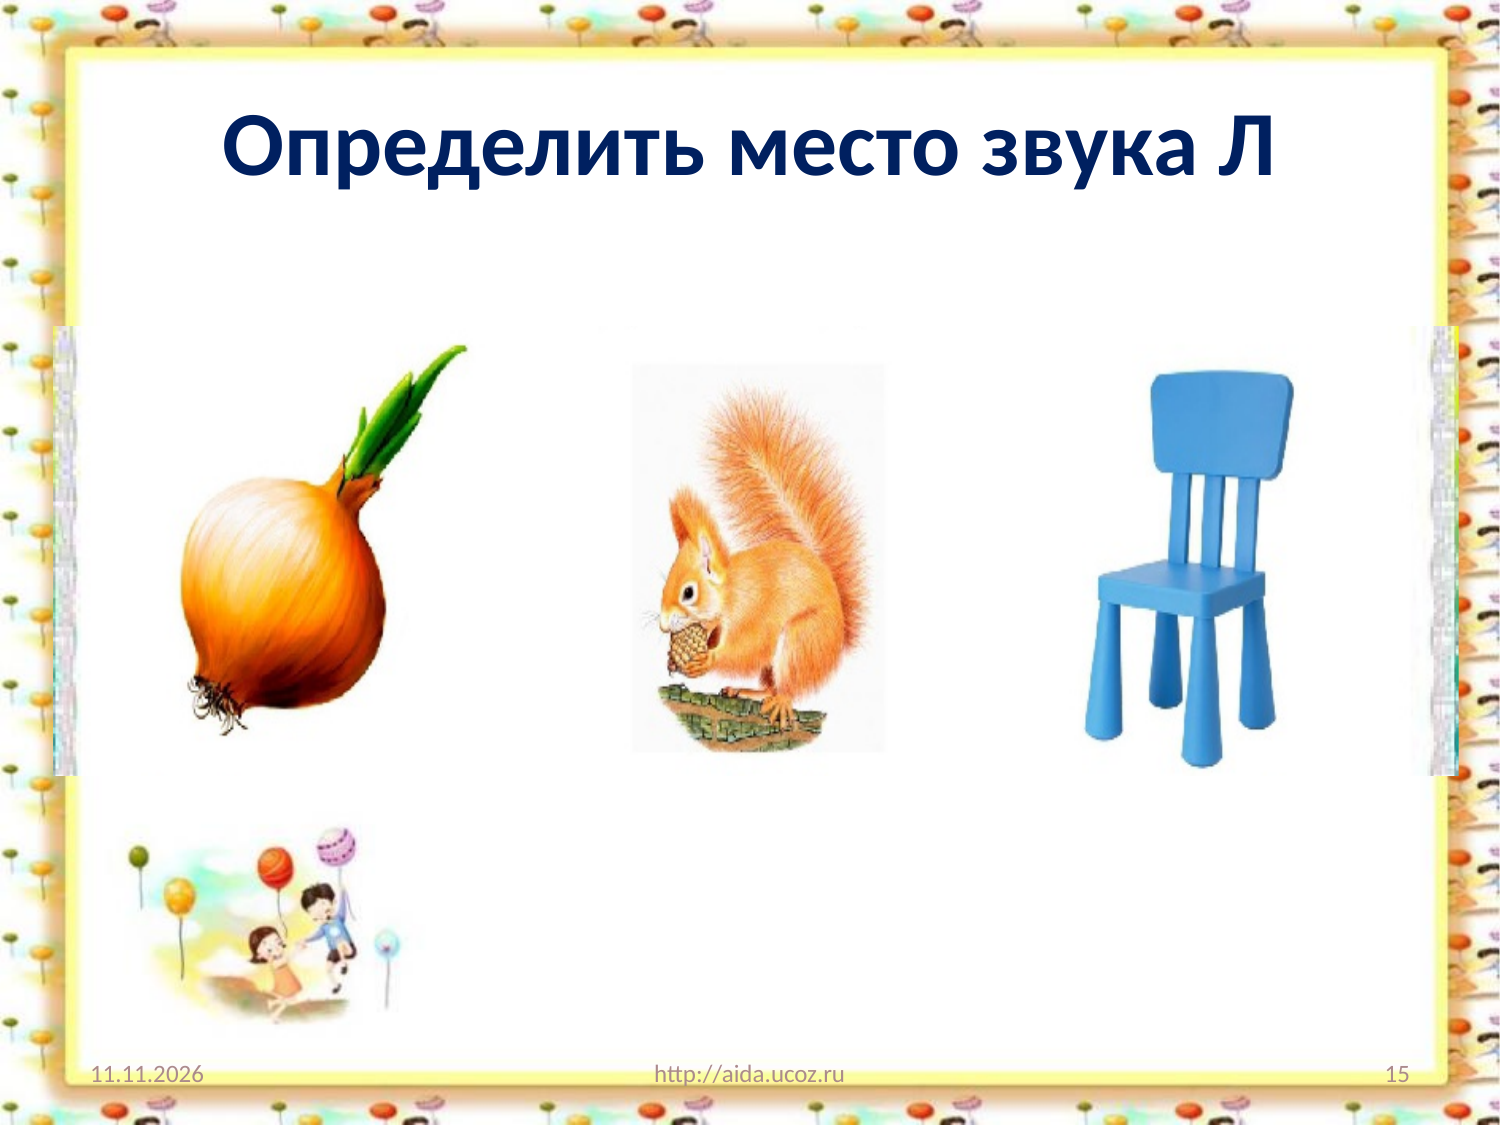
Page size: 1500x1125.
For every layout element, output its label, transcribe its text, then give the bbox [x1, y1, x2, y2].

footer http://aida.ucoz.ru [512, 1042, 988, 1103]
slide_number 15 [1074, 1042, 1425, 1103]
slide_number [75, 1042, 425, 1103]
picture [0, 0, 1500, 1125]
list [52, 326, 1459, 776]
title Определить место звука Л [74, 44, 1426, 233]
